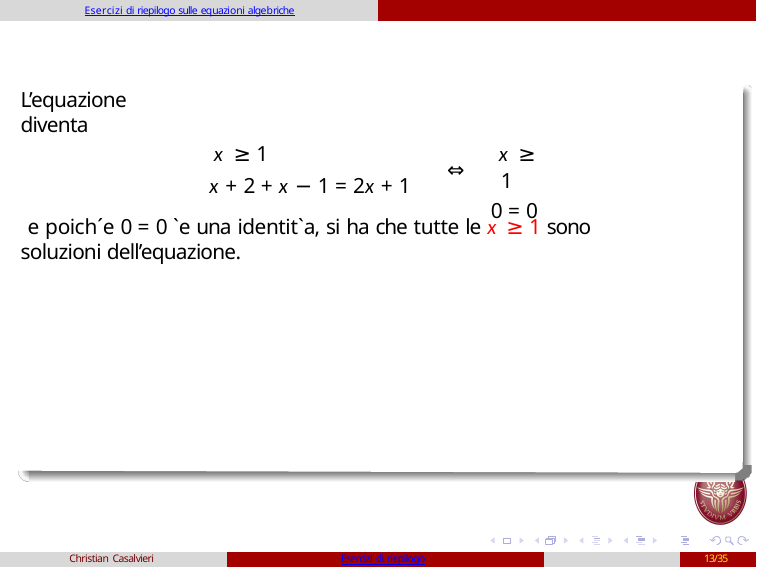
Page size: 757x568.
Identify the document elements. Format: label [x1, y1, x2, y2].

text_box [0, 0, 756, 567]
footer [67, 552, 160, 568]
slide_number [338, 552, 433, 568]
